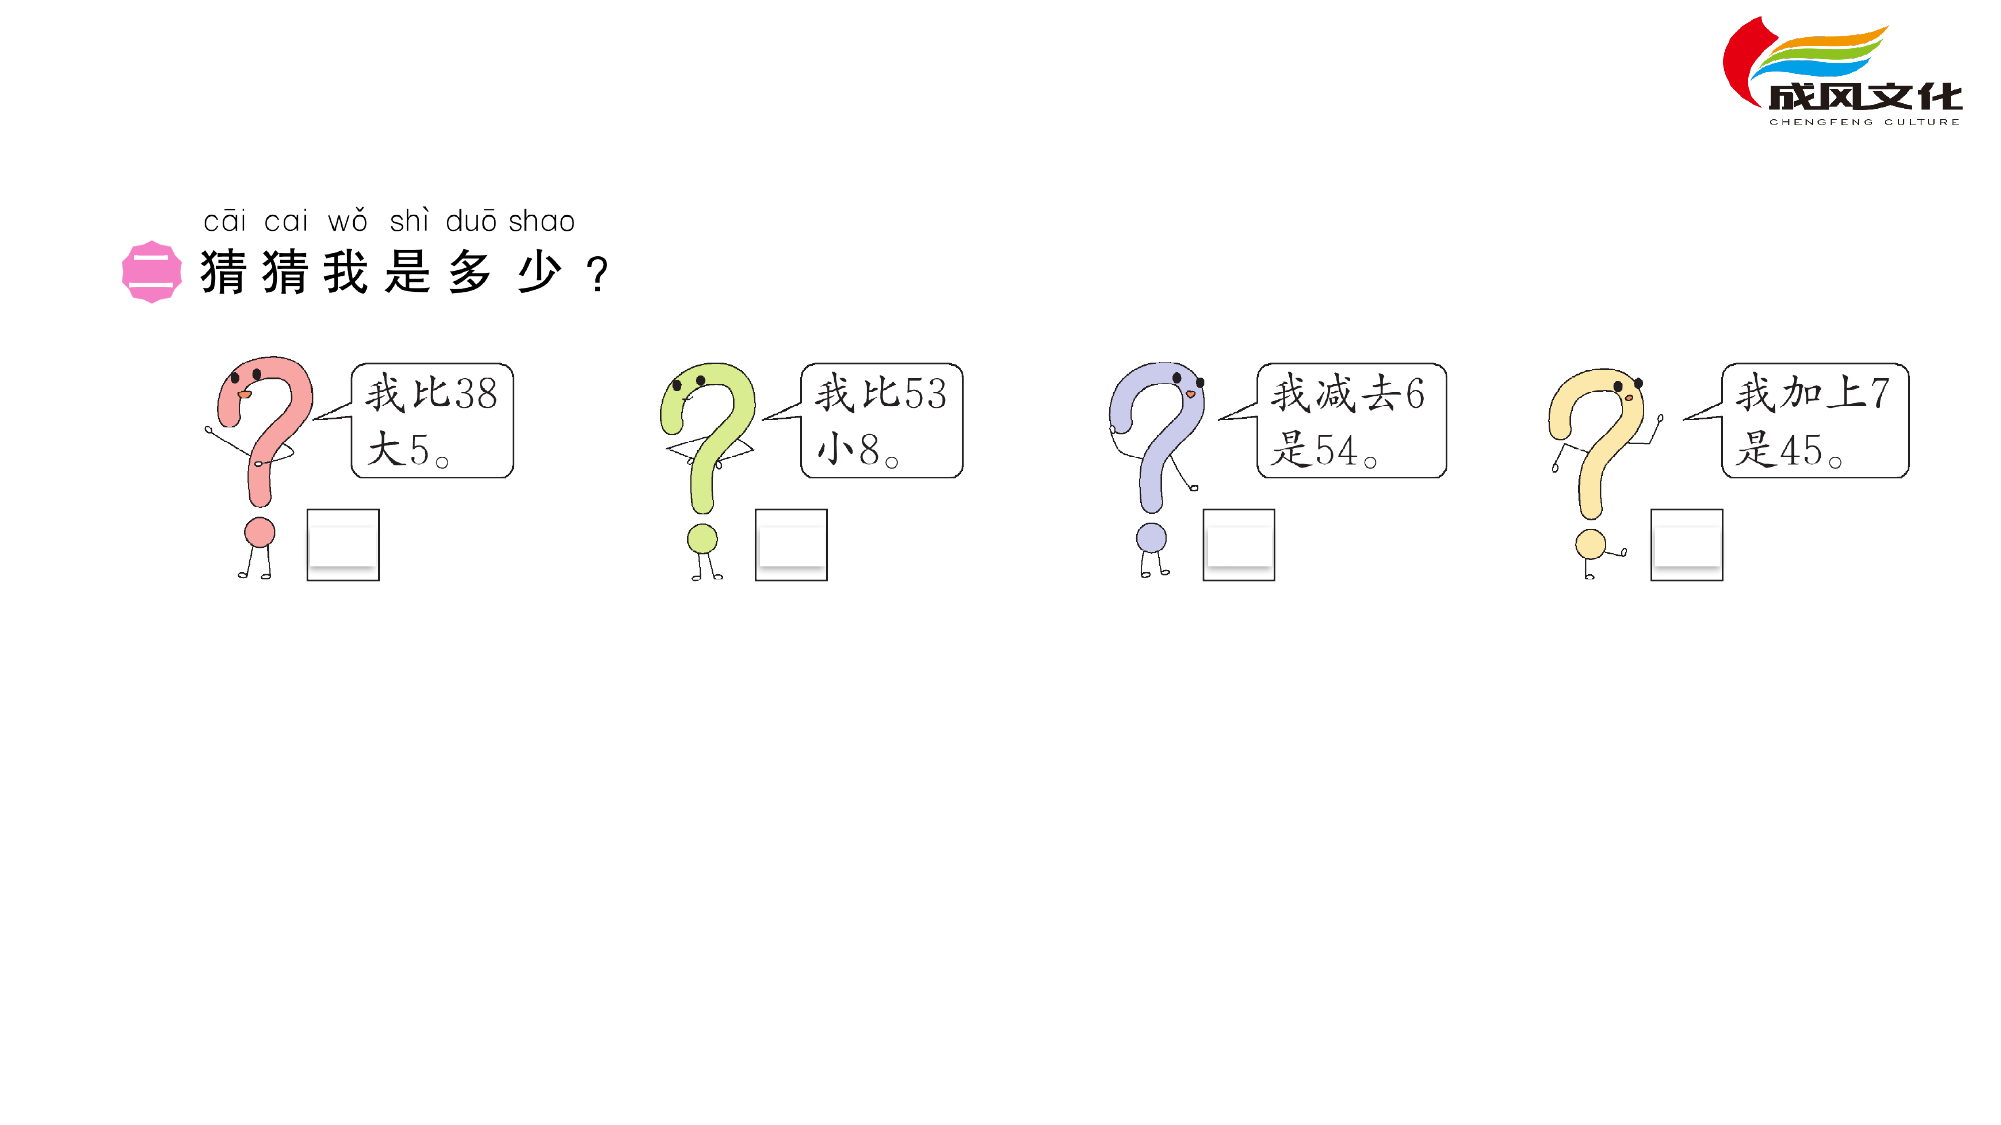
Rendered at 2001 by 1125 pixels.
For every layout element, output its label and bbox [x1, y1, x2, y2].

picture [117, 176, 2000, 622]
picture [1708, 0, 1986, 136]
